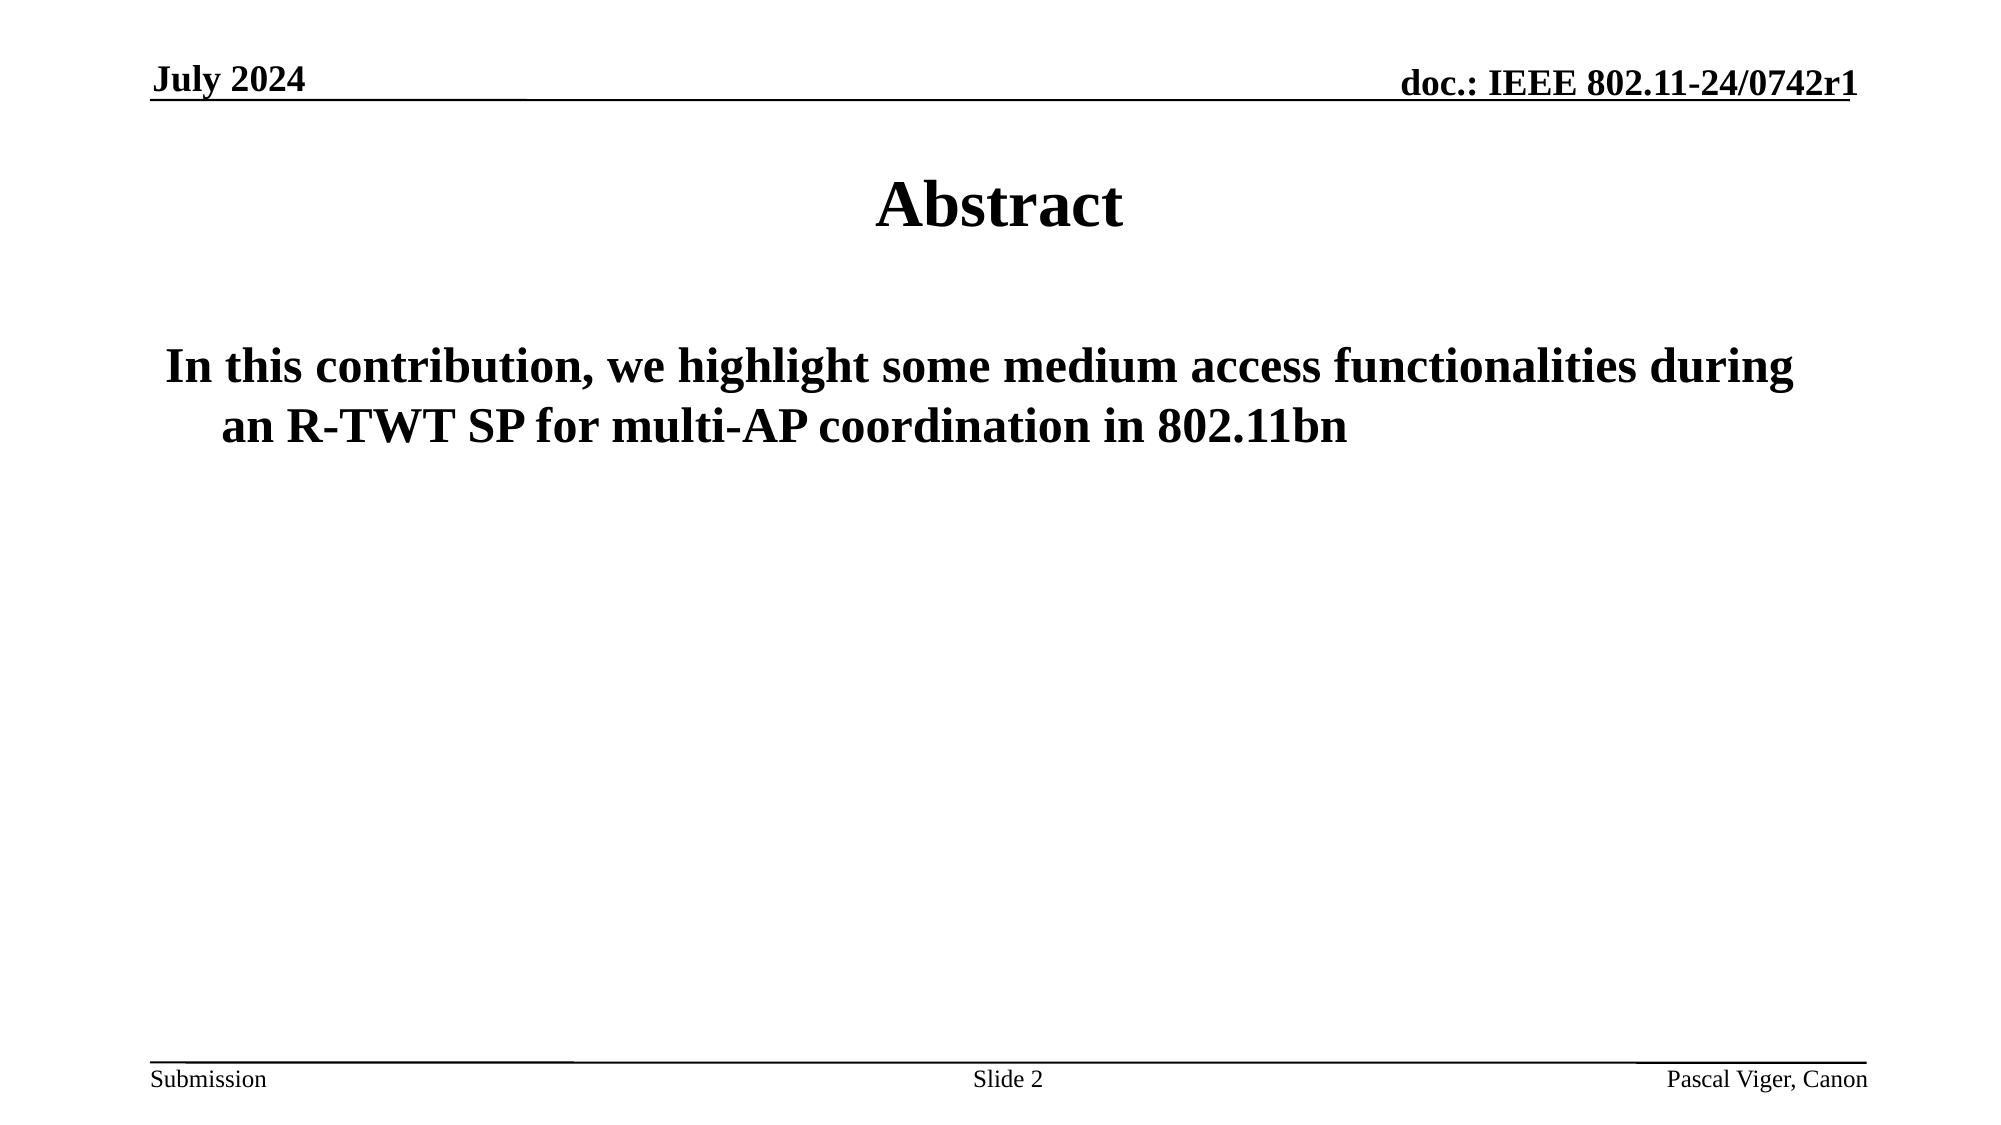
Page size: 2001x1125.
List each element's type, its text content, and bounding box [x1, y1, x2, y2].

footer Pascal Viger, Canon [1171, 1061, 1869, 1093]
list In this contribution, we highlight some medium access functionalities during an R-TWT SP for multi-AP coordination in 802.11bn [149, 324, 1850, 1000]
slide_number Slide 2 [950, 1061, 1067, 1123]
title Abstract [149, 112, 1850, 288]
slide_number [152, 54, 563, 100]
